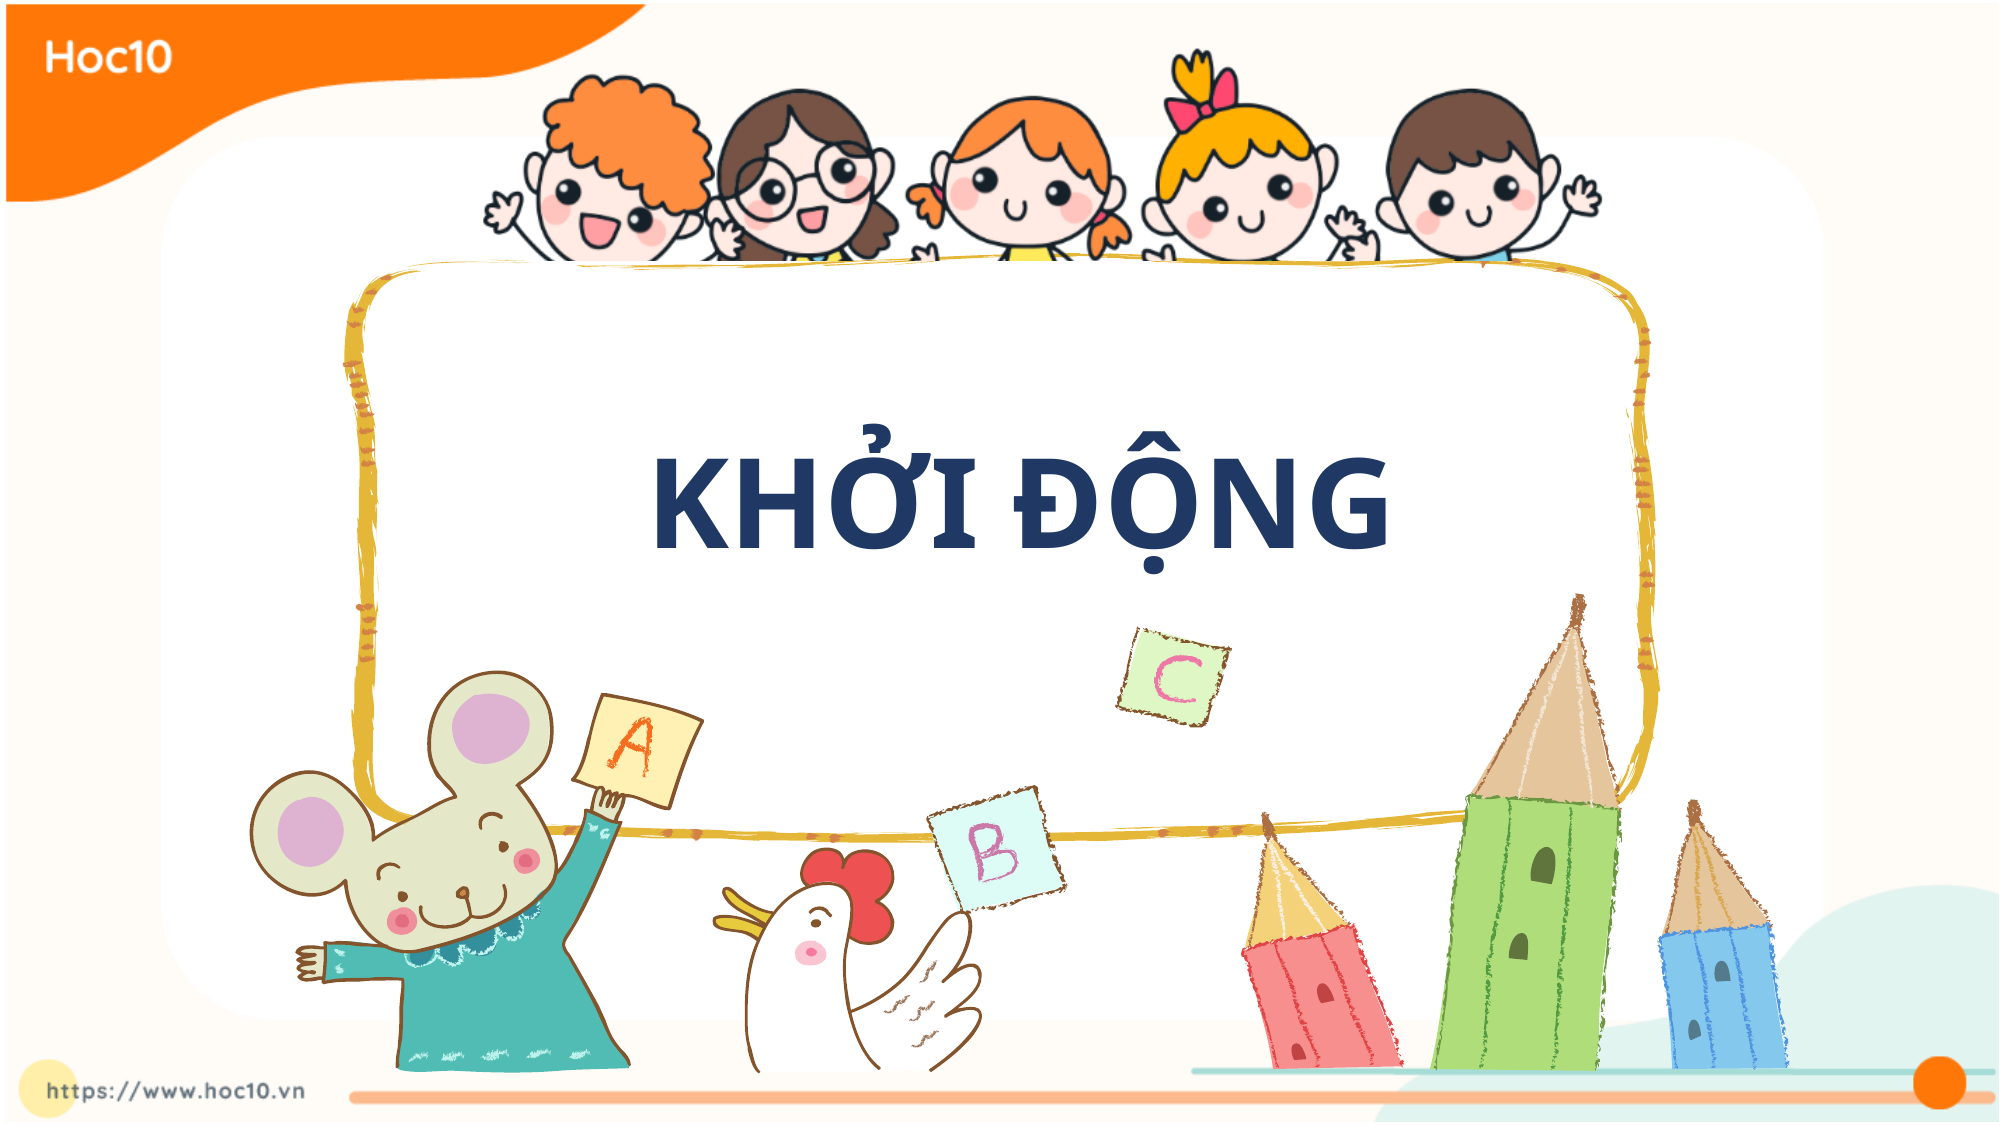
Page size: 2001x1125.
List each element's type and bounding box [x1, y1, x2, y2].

text_box [248, 43, 1790, 1074]
picture [0, 3, 1999, 1122]
